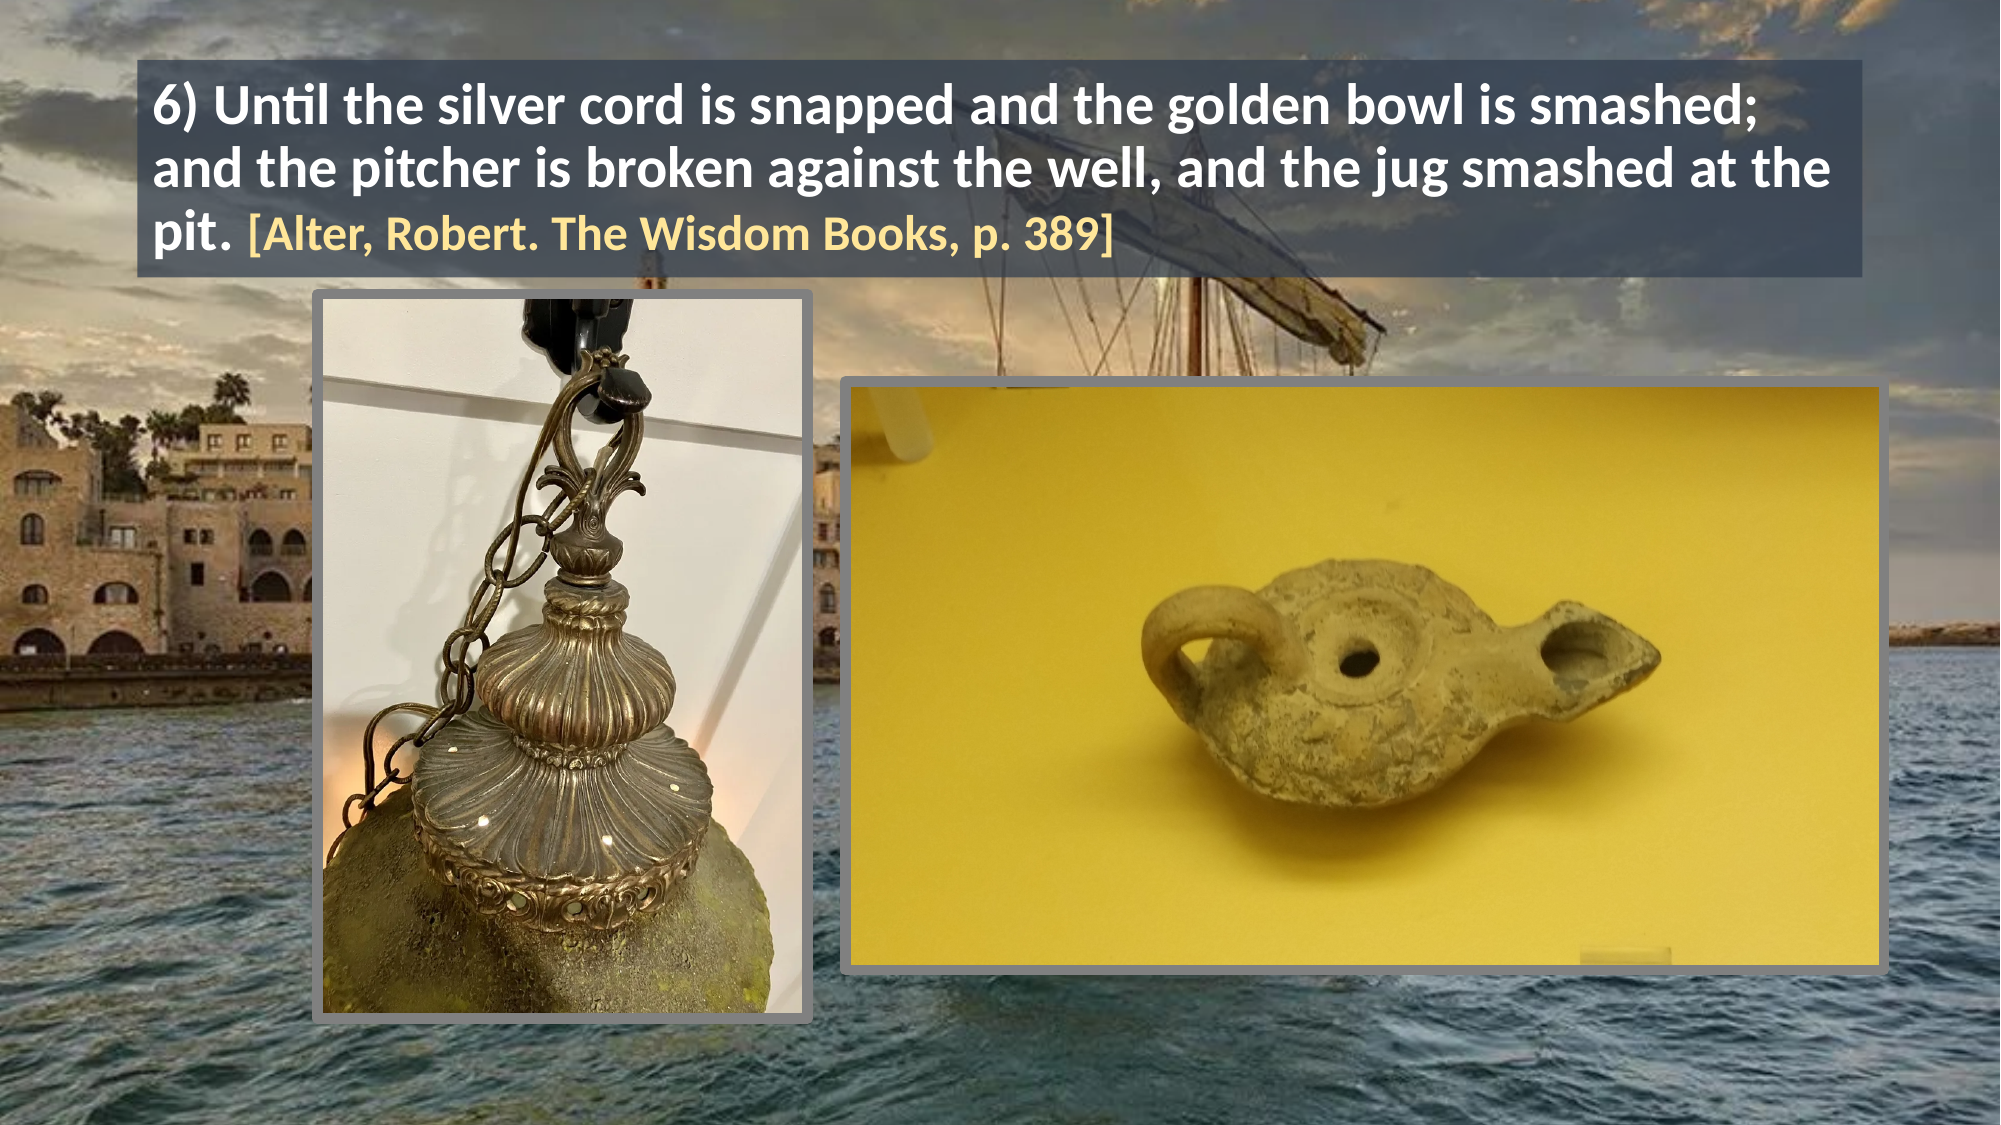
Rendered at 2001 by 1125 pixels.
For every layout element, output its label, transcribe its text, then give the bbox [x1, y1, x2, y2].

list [322, 299, 803, 1014]
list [850, 386, 1879, 965]
picture [0, 0, 2000, 1125]
title 6) Until the silver cord is snapped and the golden bowl is smashed; and the pitcher is broken against the well, and the jug smashed at the pit. [Alter, Robert. The Wisdom Books, p. 389] [137, 59, 1863, 278]
